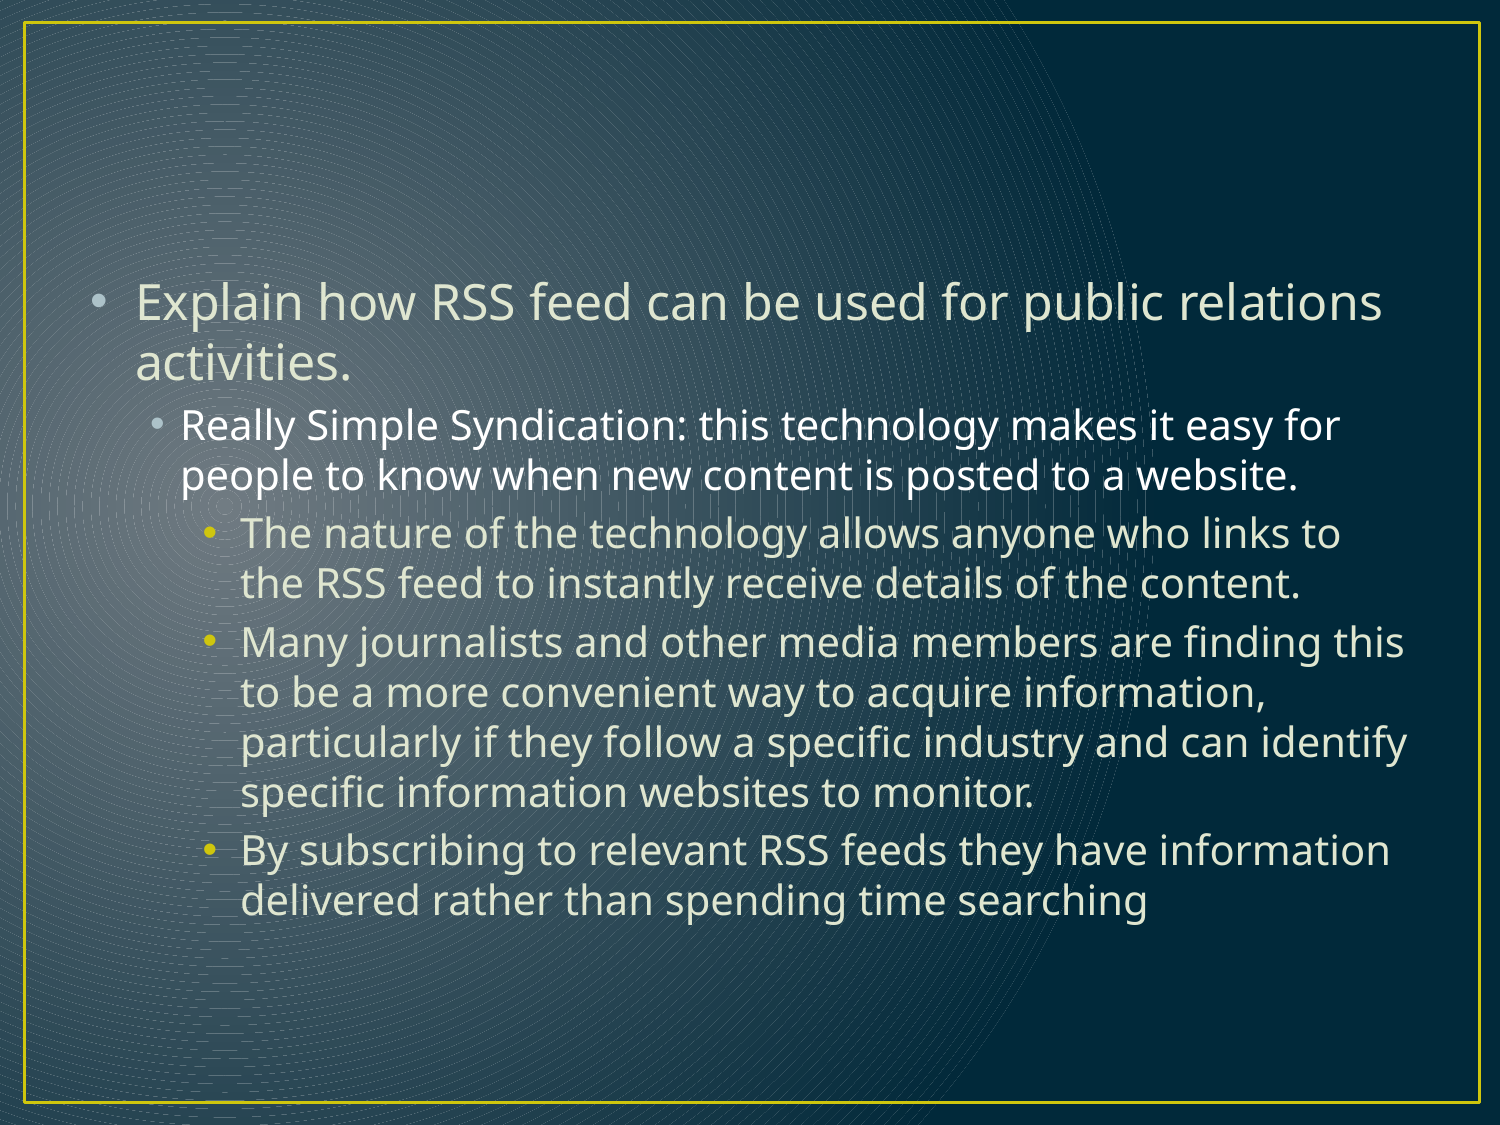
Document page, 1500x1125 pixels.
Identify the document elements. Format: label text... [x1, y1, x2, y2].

title [75, 45, 1425, 262]
list Explain how RSS feed can be used for public relations activities. Really Simple Syndication: this technology makes it easy for people to know when new content is posted to a website. The nature of the technology allows anyone who links to the RSS feed to instantly receive details of the content. Many journalists and other media members are finding this to be a more convenient way to acquire information, particularly if they follow a specific industry and can identify specific information websites to monitor. By subscribing to relevant RSS feeds they have information delivered rather than spending time searching [75, 262, 1425, 1005]
